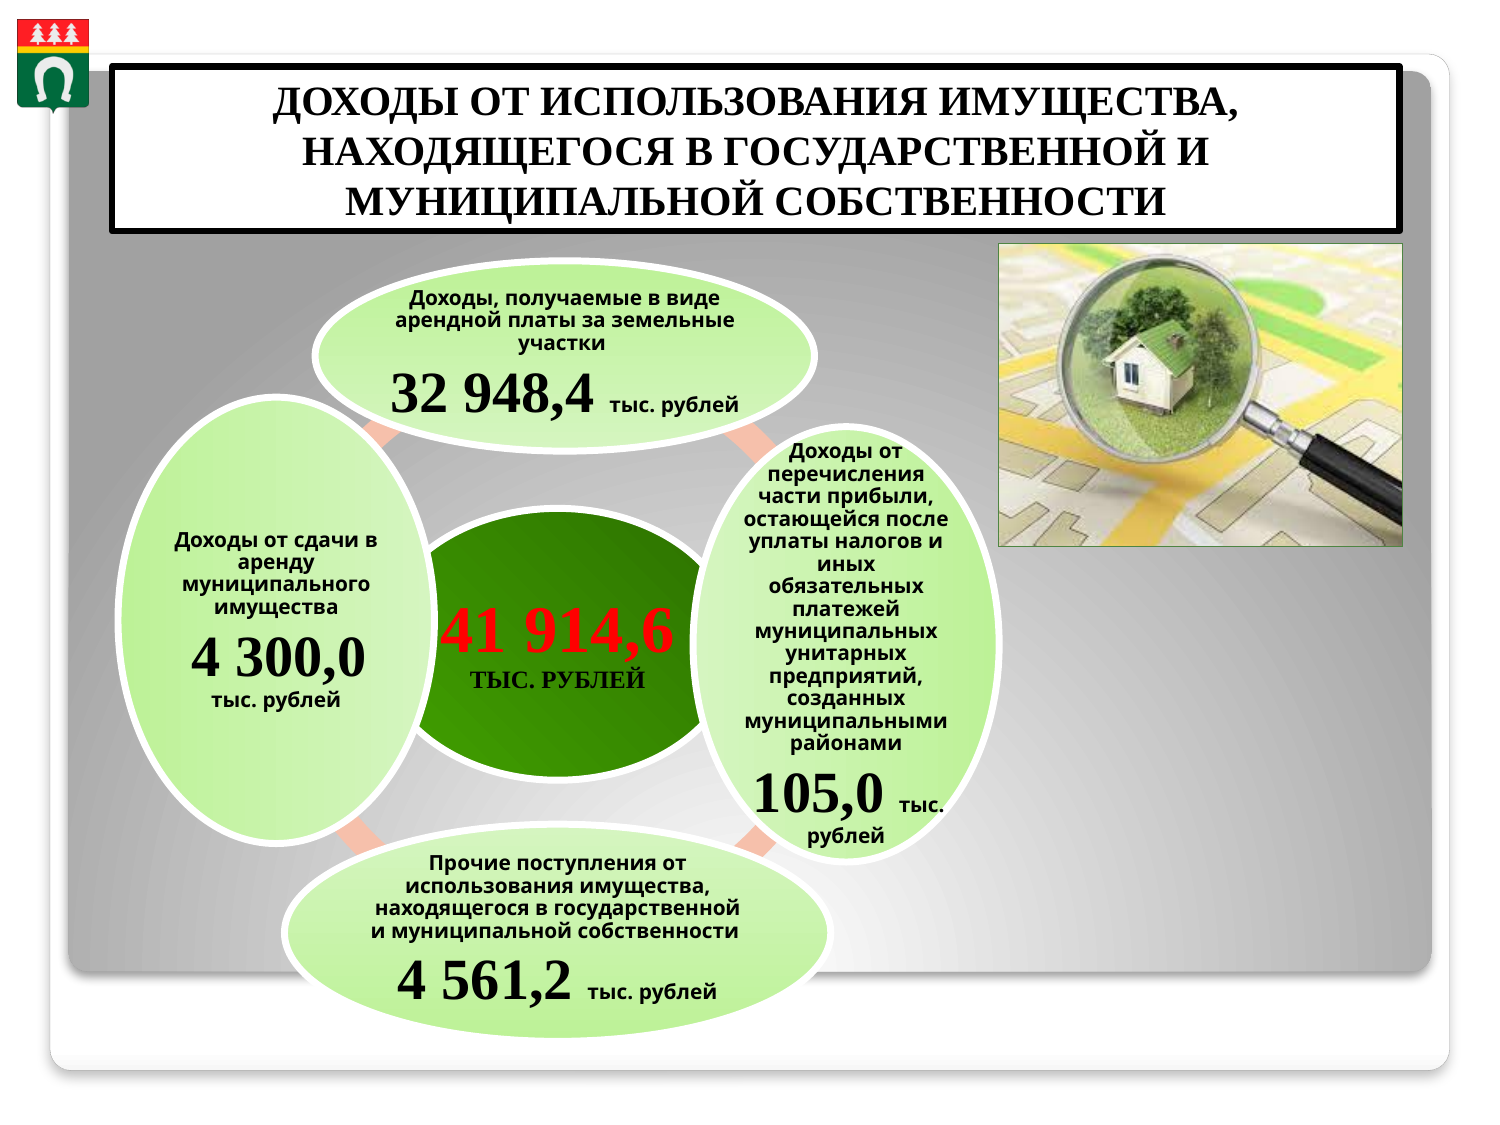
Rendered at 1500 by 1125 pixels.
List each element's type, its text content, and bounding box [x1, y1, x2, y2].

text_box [0, 266, 1199, 1036]
picture [17, 18, 90, 114]
picture [997, 243, 1403, 547]
text_box ДОХОДЫ ОТ ИСПОЛЬЗОВАНИЯ ИМУЩЕСТВА, НАХОДЯЩЕГОСЯ В ГОСУДАРСТВЕННОЙ И МУНИЦИПАЛЬНОЙ СОБСТВЕННОСТИ [112, 66, 1400, 232]
